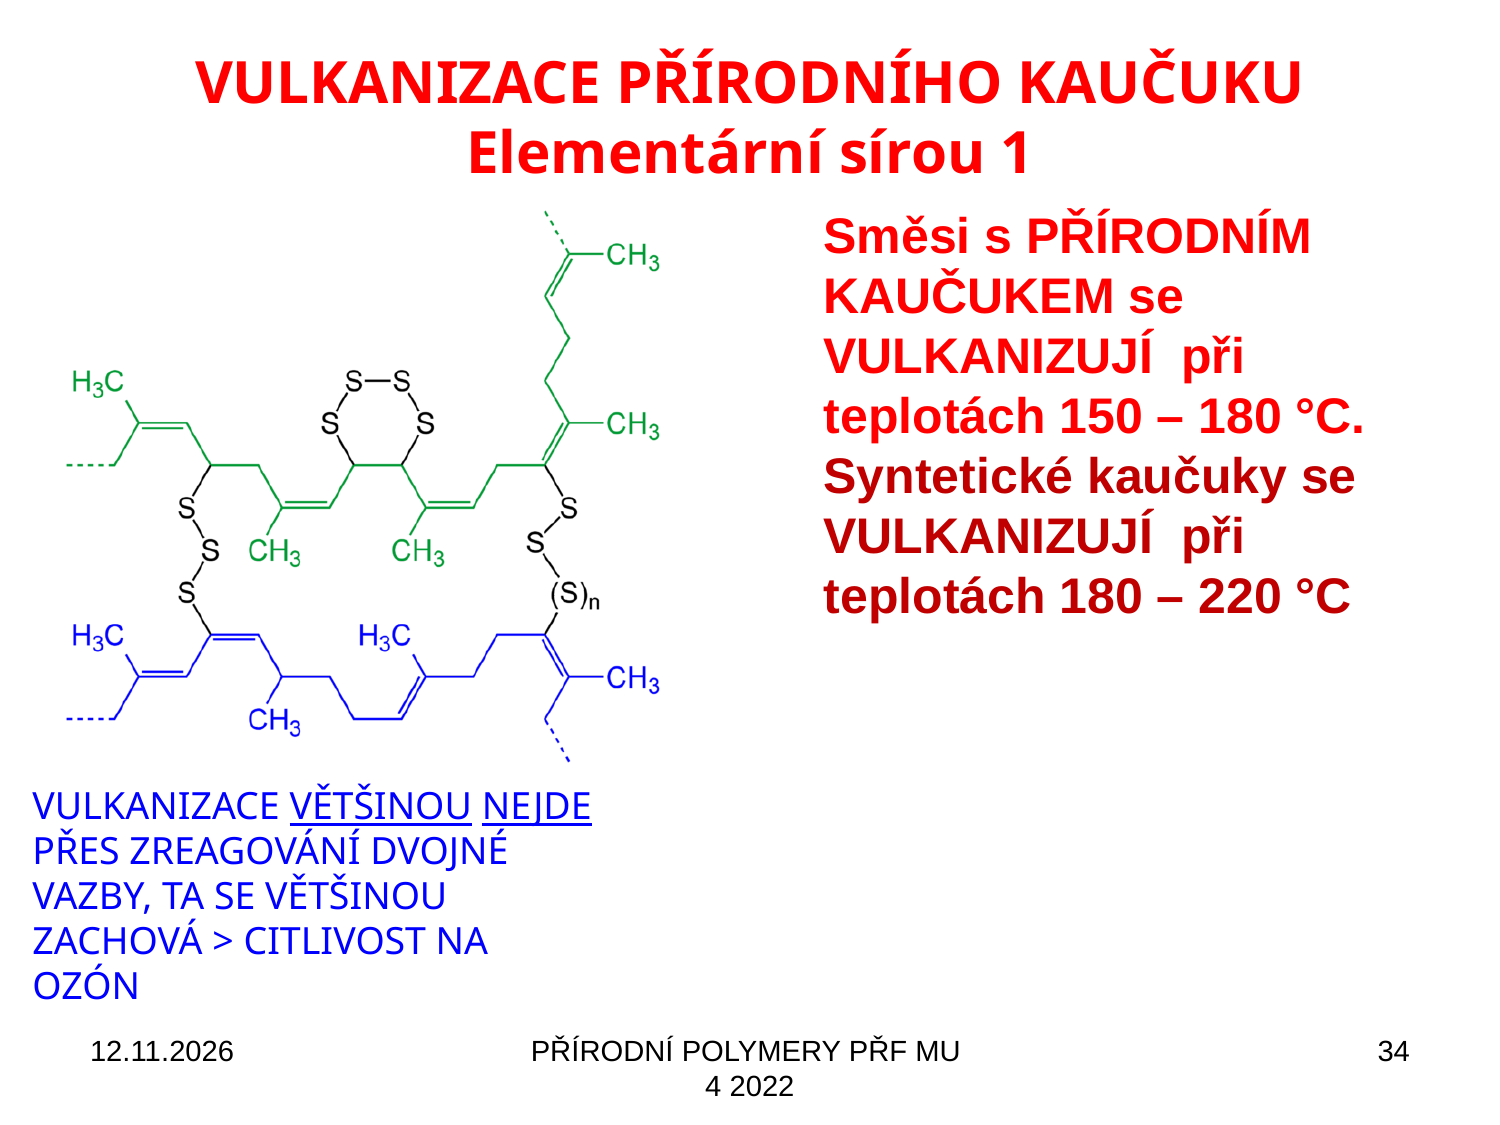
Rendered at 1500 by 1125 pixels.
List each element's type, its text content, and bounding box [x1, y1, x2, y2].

picture [64, 207, 662, 764]
text_box VULKANIZACE VĚTŠINOU NEJDE PŘES ZREAGOVÁNÍ DVOJNÉ VAZBY, TA SE VĚTŠINOU ZACHOVÁ > CITLIVOST NA OZÓN [17, 775, 609, 1015]
text_box VULKANIZACE PŘÍRODNÍHO KAUČUKU Elementární sírou 1 [74, 45, 1425, 185]
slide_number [74, 1024, 426, 1103]
slide_number 34 [1074, 1024, 1426, 1103]
text_box Směsi s PŘÍRODNÍM KAUČUKEM se VULKANIZUJÍ při teplotách 150 – 180 °C. Syntetické kaučuky se VULKANIZUJÍ při teplotách 180 – 220 °C [809, 196, 1447, 631]
footer PŘÍRODNÍ POLYMERY PŘF MU 4 2022 [512, 1024, 988, 1103]
